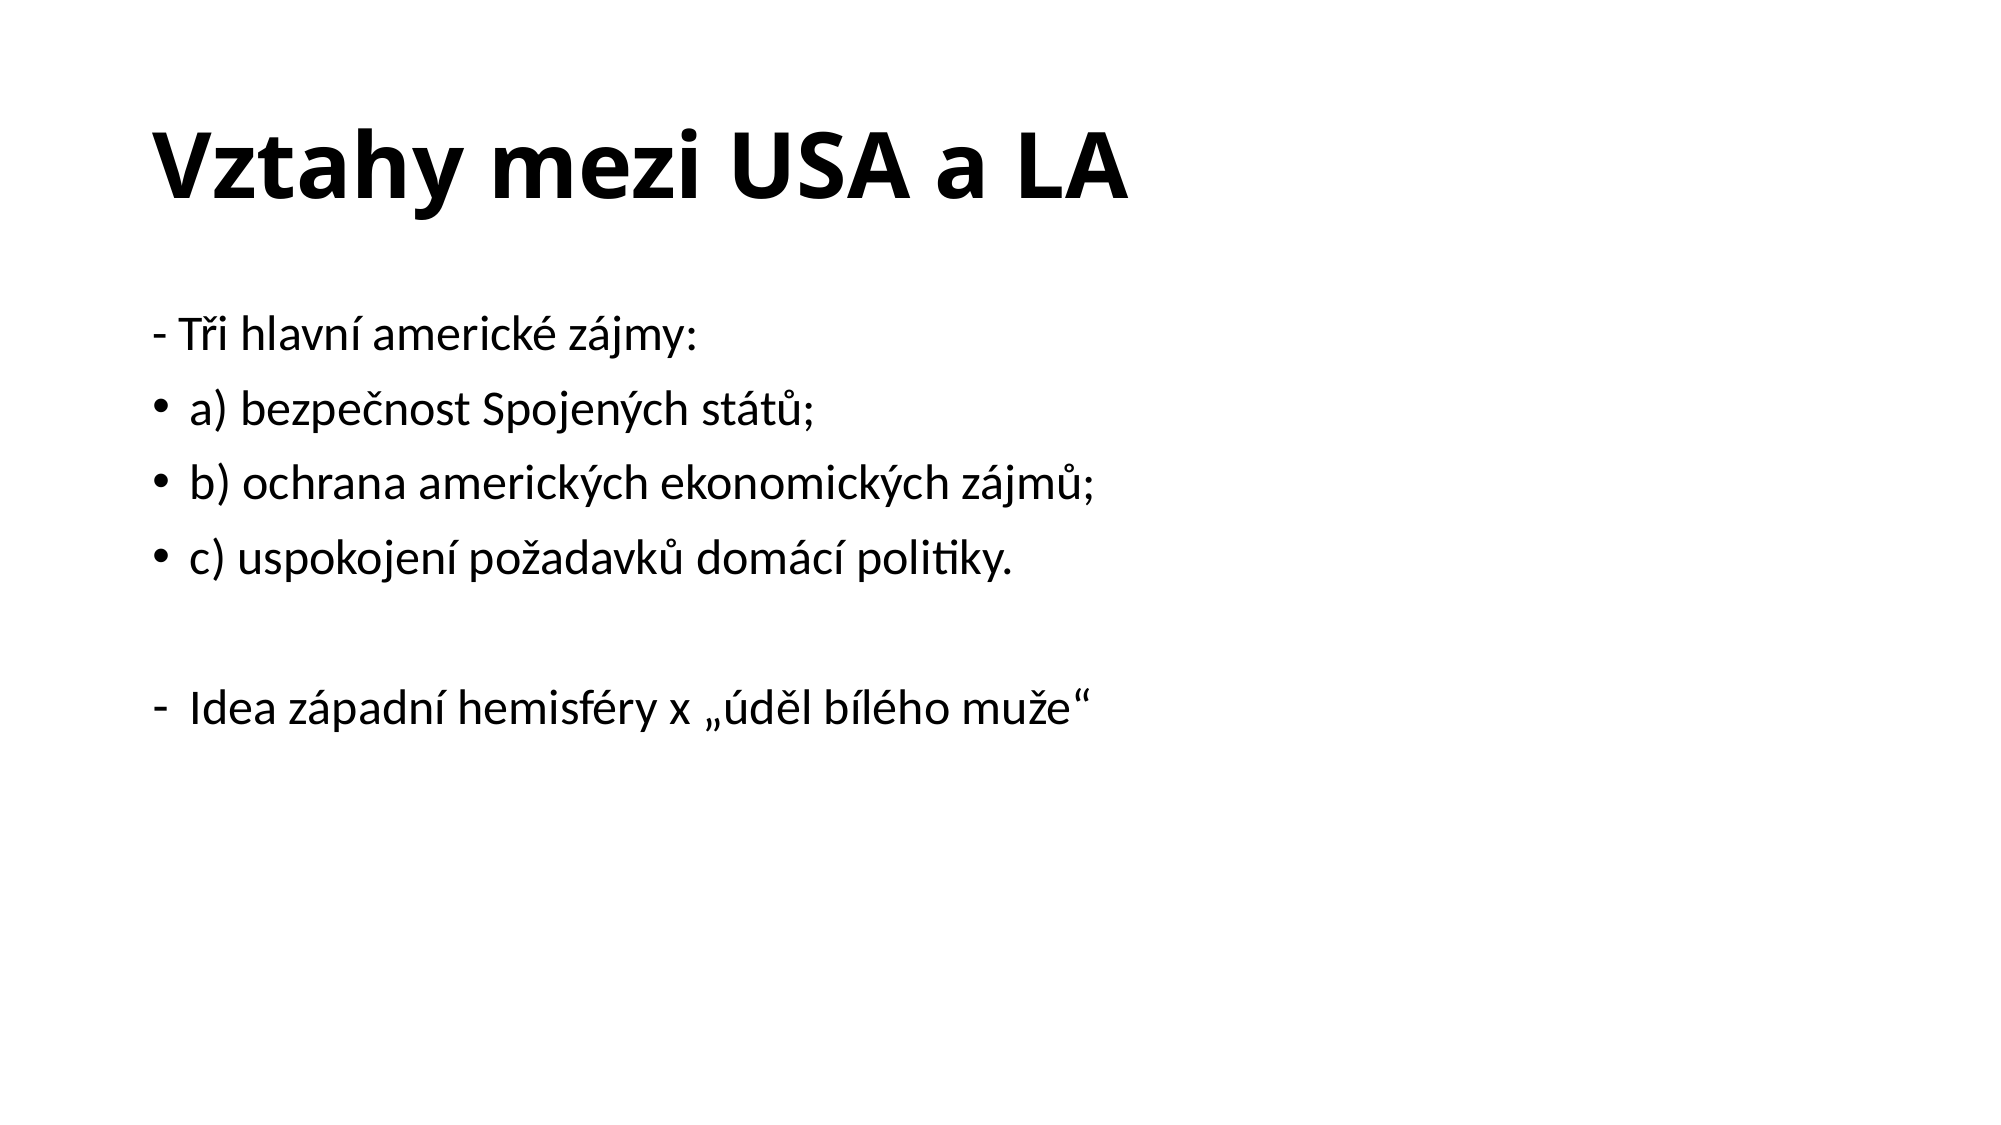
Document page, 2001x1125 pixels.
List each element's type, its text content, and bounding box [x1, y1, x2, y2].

list - Tři hlavní americké zájmy: a) bezpečnost Spojených států; b) ochrana amerických ekonomických zájmů; c) uspokojení požadavků domácí politiky. Idea západní hemisféry x „úděl bílého muže“ [137, 299, 1863, 1014]
title Vztahy mezi USA a LA [137, 59, 1863, 278]
